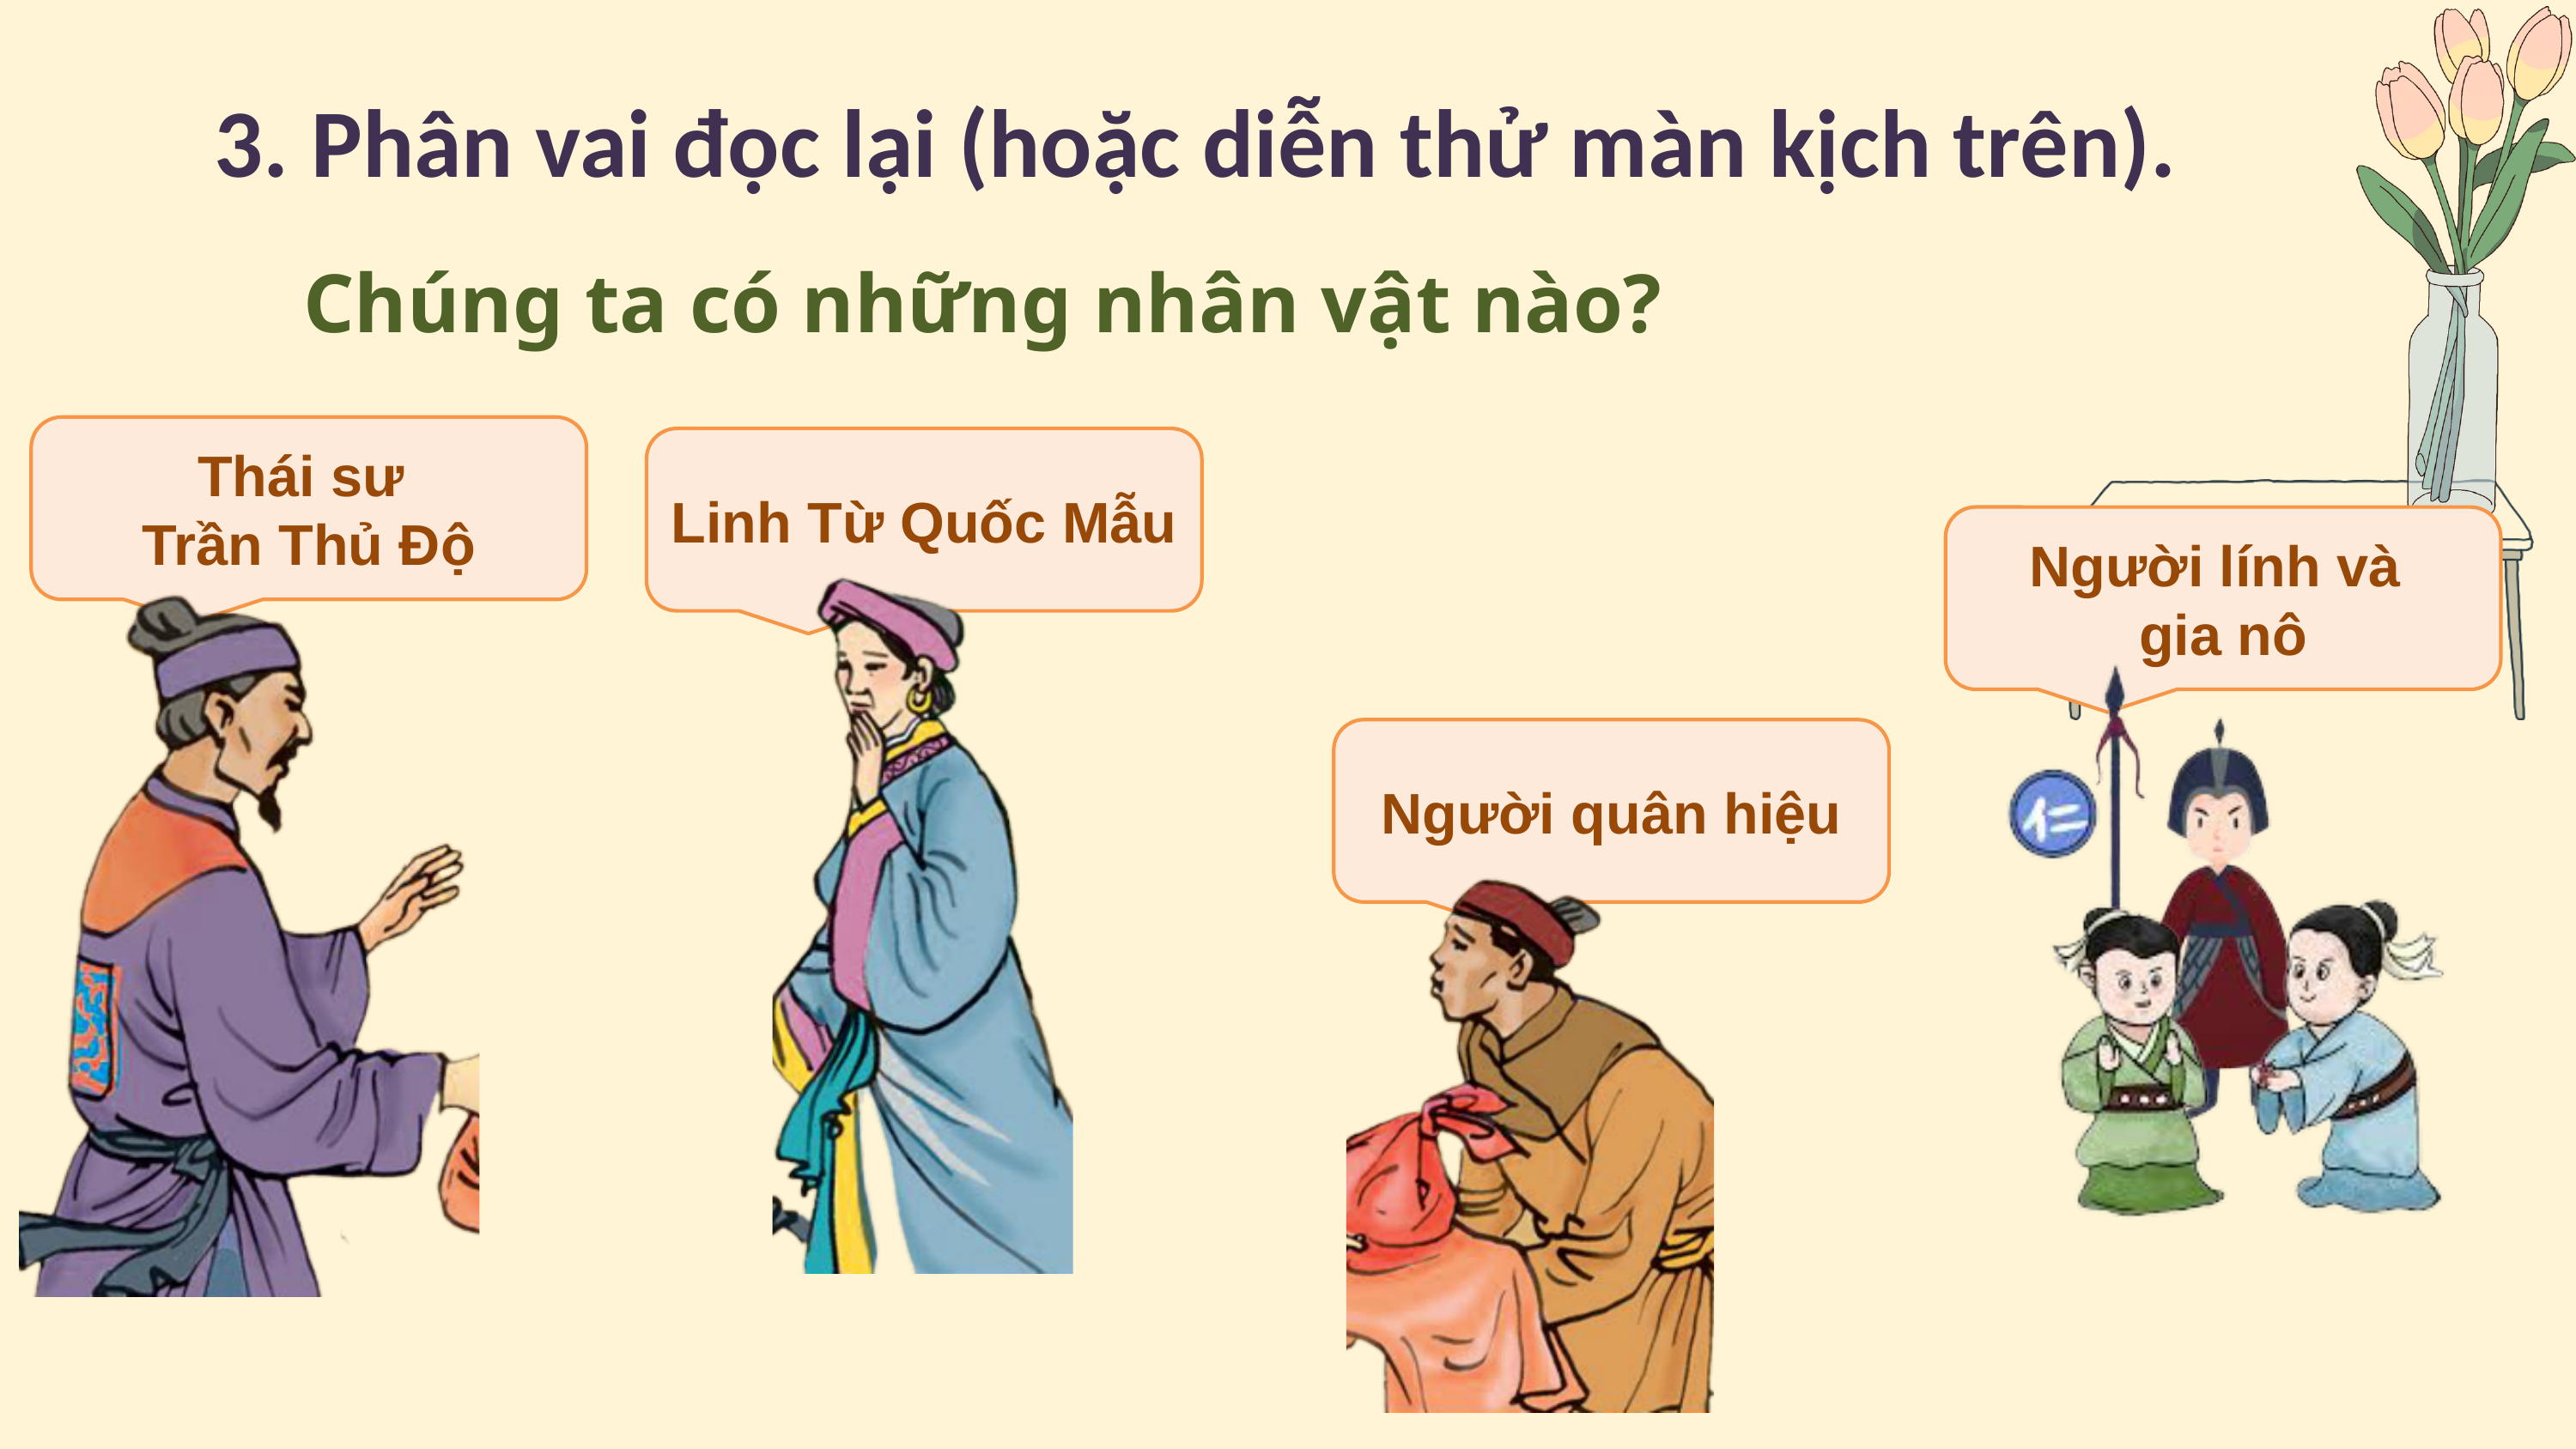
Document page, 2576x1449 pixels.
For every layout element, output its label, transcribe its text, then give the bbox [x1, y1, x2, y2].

text_box Linh Từ Quốc Mẫu [644, 426, 1204, 622]
text_box Thái sư Trần Thủ Độ [29, 415, 589, 602]
text_box Người lính và gia nô [1943, 505, 2059, 657]
text_box Người quân hiệu [1719, 718, 1892, 904]
text_box Người quân hiệu [1332, 727, 1341, 894]
picture [18, 530, 480, 1297]
text_box 3. Phân vai đọc lại (hoặc diễn thử màn kịch trên). [214, 80, 2352, 197]
picture [1346, 692, 1715, 1413]
picture [772, 534, 1073, 1274]
picture [1932, 5, 2576, 1323]
text_box Chúng ta có những nhân vật nào? [303, 236, 1844, 349]
